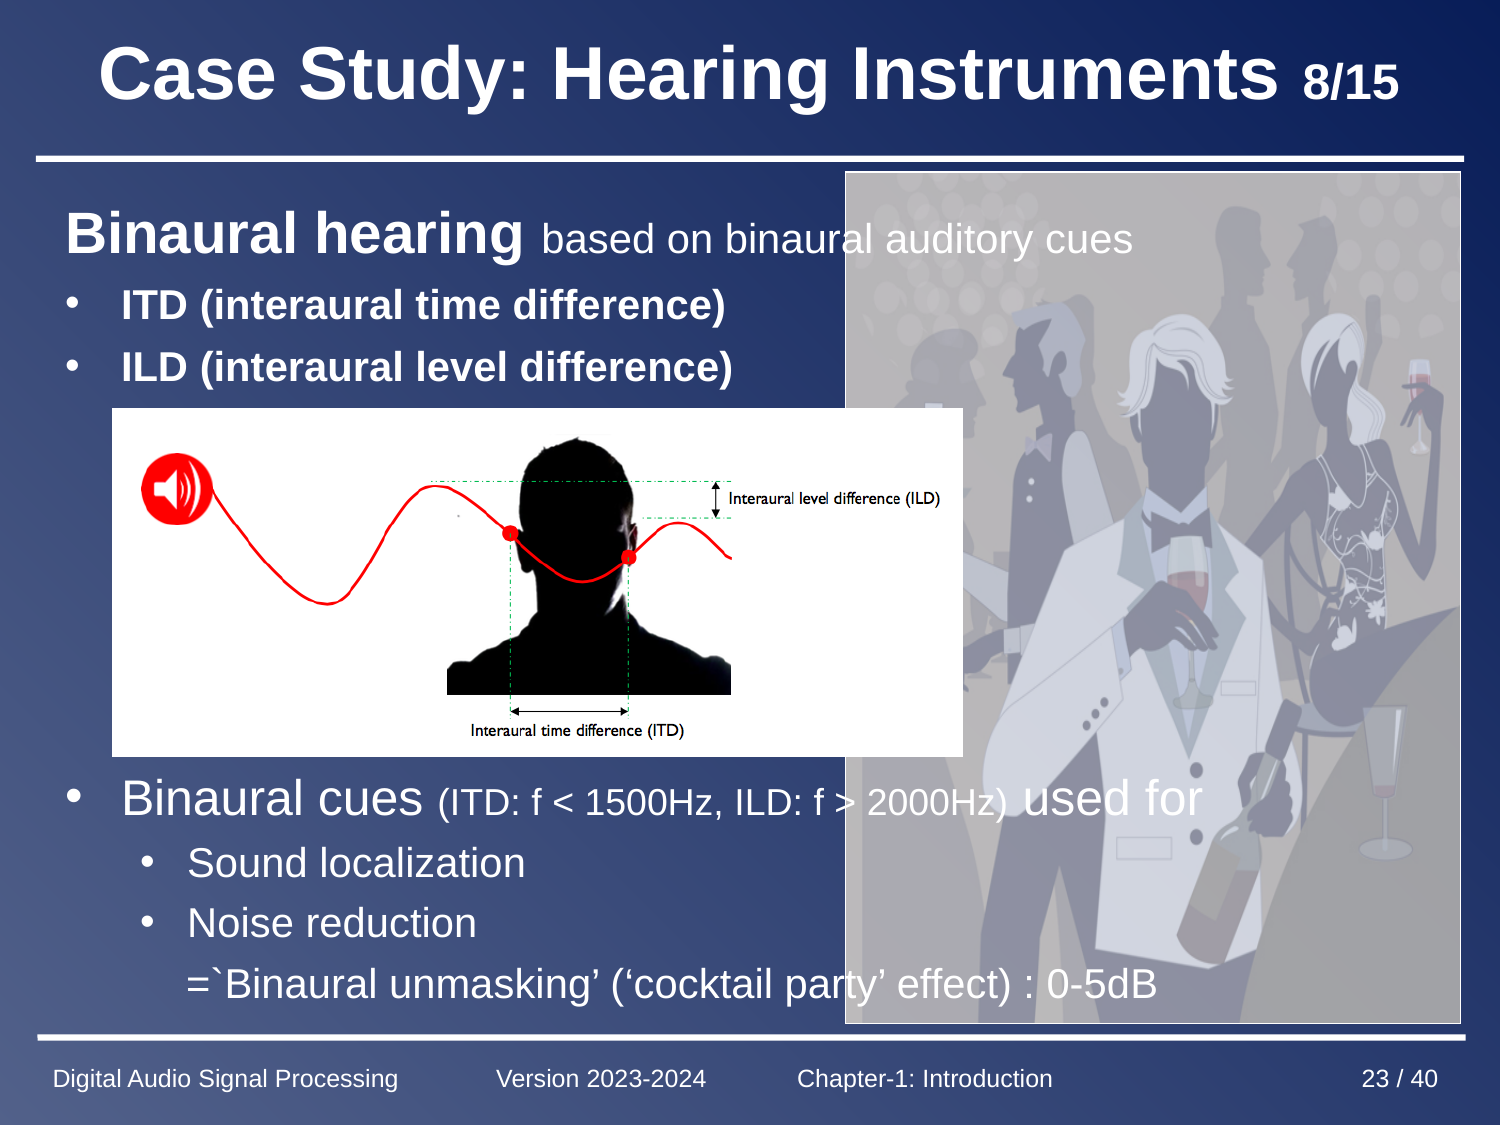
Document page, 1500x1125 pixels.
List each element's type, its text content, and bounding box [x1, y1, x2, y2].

list Binaural hearing based on binaural auditory cues ITD (interaural time difference) ILD (interaural level difference) Binaural cues (ITD: f < 1500Hz, ILD: f > 2000Hz) used for Sound localization Noise reduction =`Binaural unmasking’ (‘cocktail party’ effect) : 0-5dB [50, 205, 1412, 1059]
picture [111, 172, 1461, 1024]
title Case Study: Hearing Instruments 8/15 [47, 15, 1450, 144]
